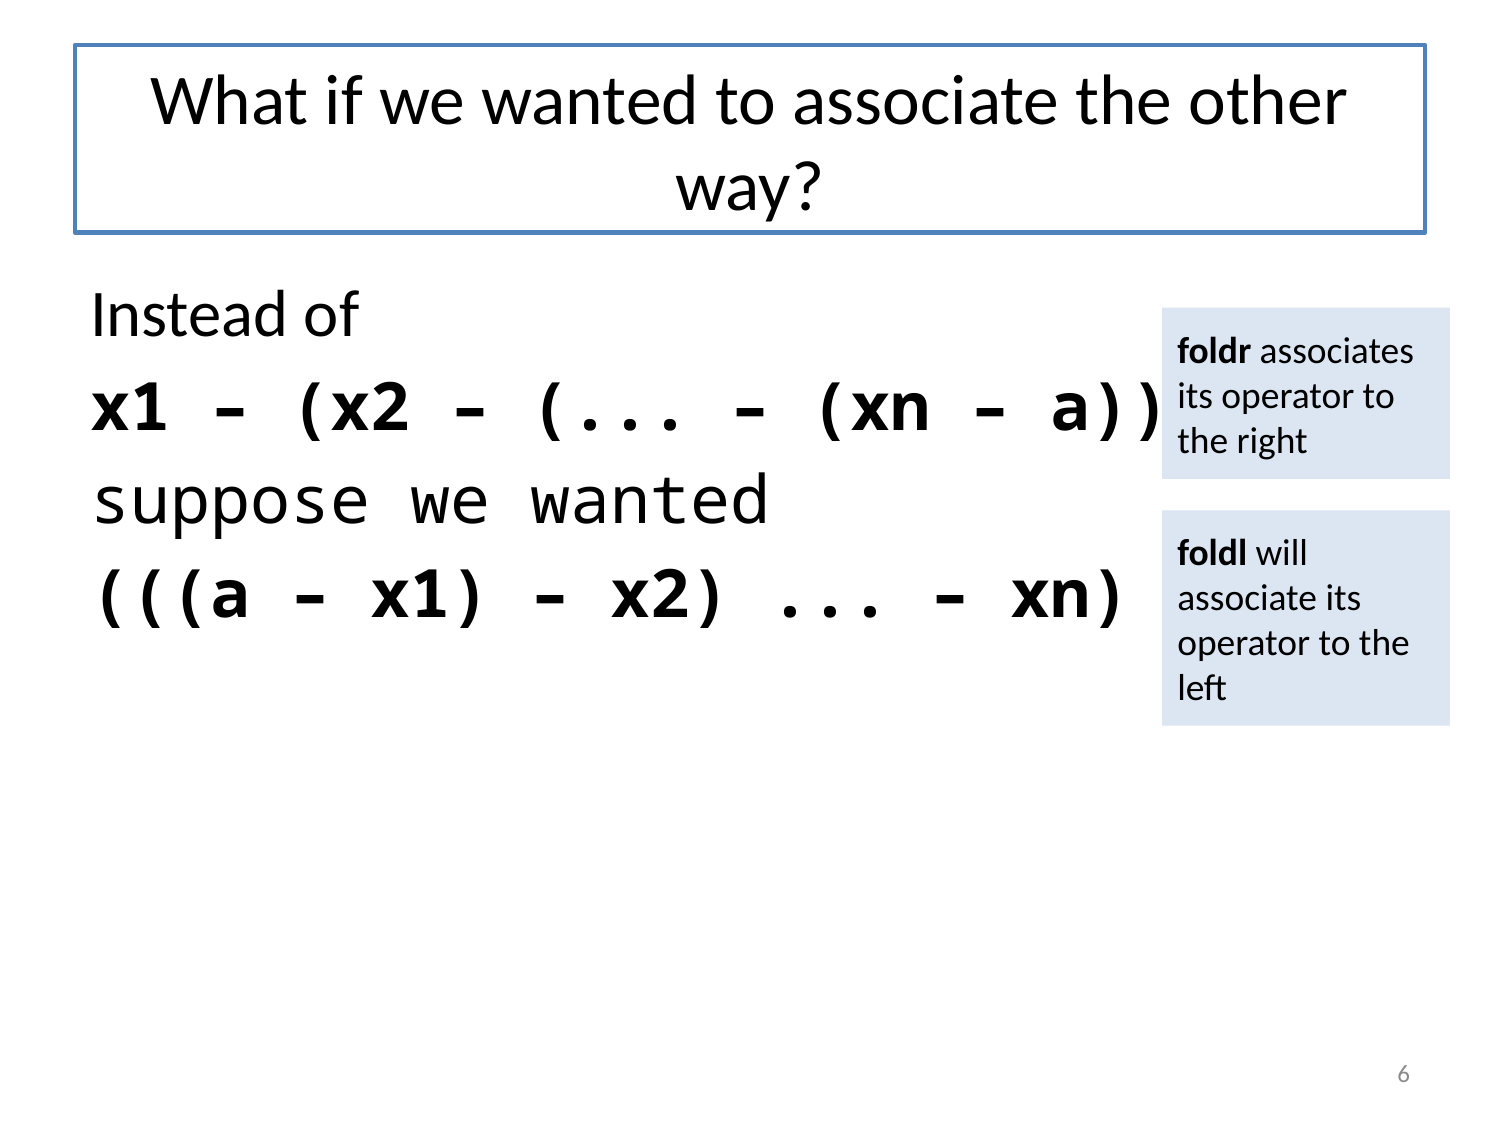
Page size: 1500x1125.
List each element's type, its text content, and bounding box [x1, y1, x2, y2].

text_box foldl will associate its operator to the left [1160, 508, 1452, 728]
text_box foldr associates its operator to the right [1160, 305, 1452, 481]
title What if we wanted to associate the other way? [73, 43, 1427, 235]
slide_number 6 [1074, 1042, 1425, 1103]
list Instead of x1 – (x2 – (... – (xn – a))) suppose we wanted (((a – x1) – x2) ... – xn) [75, 262, 1425, 1005]
